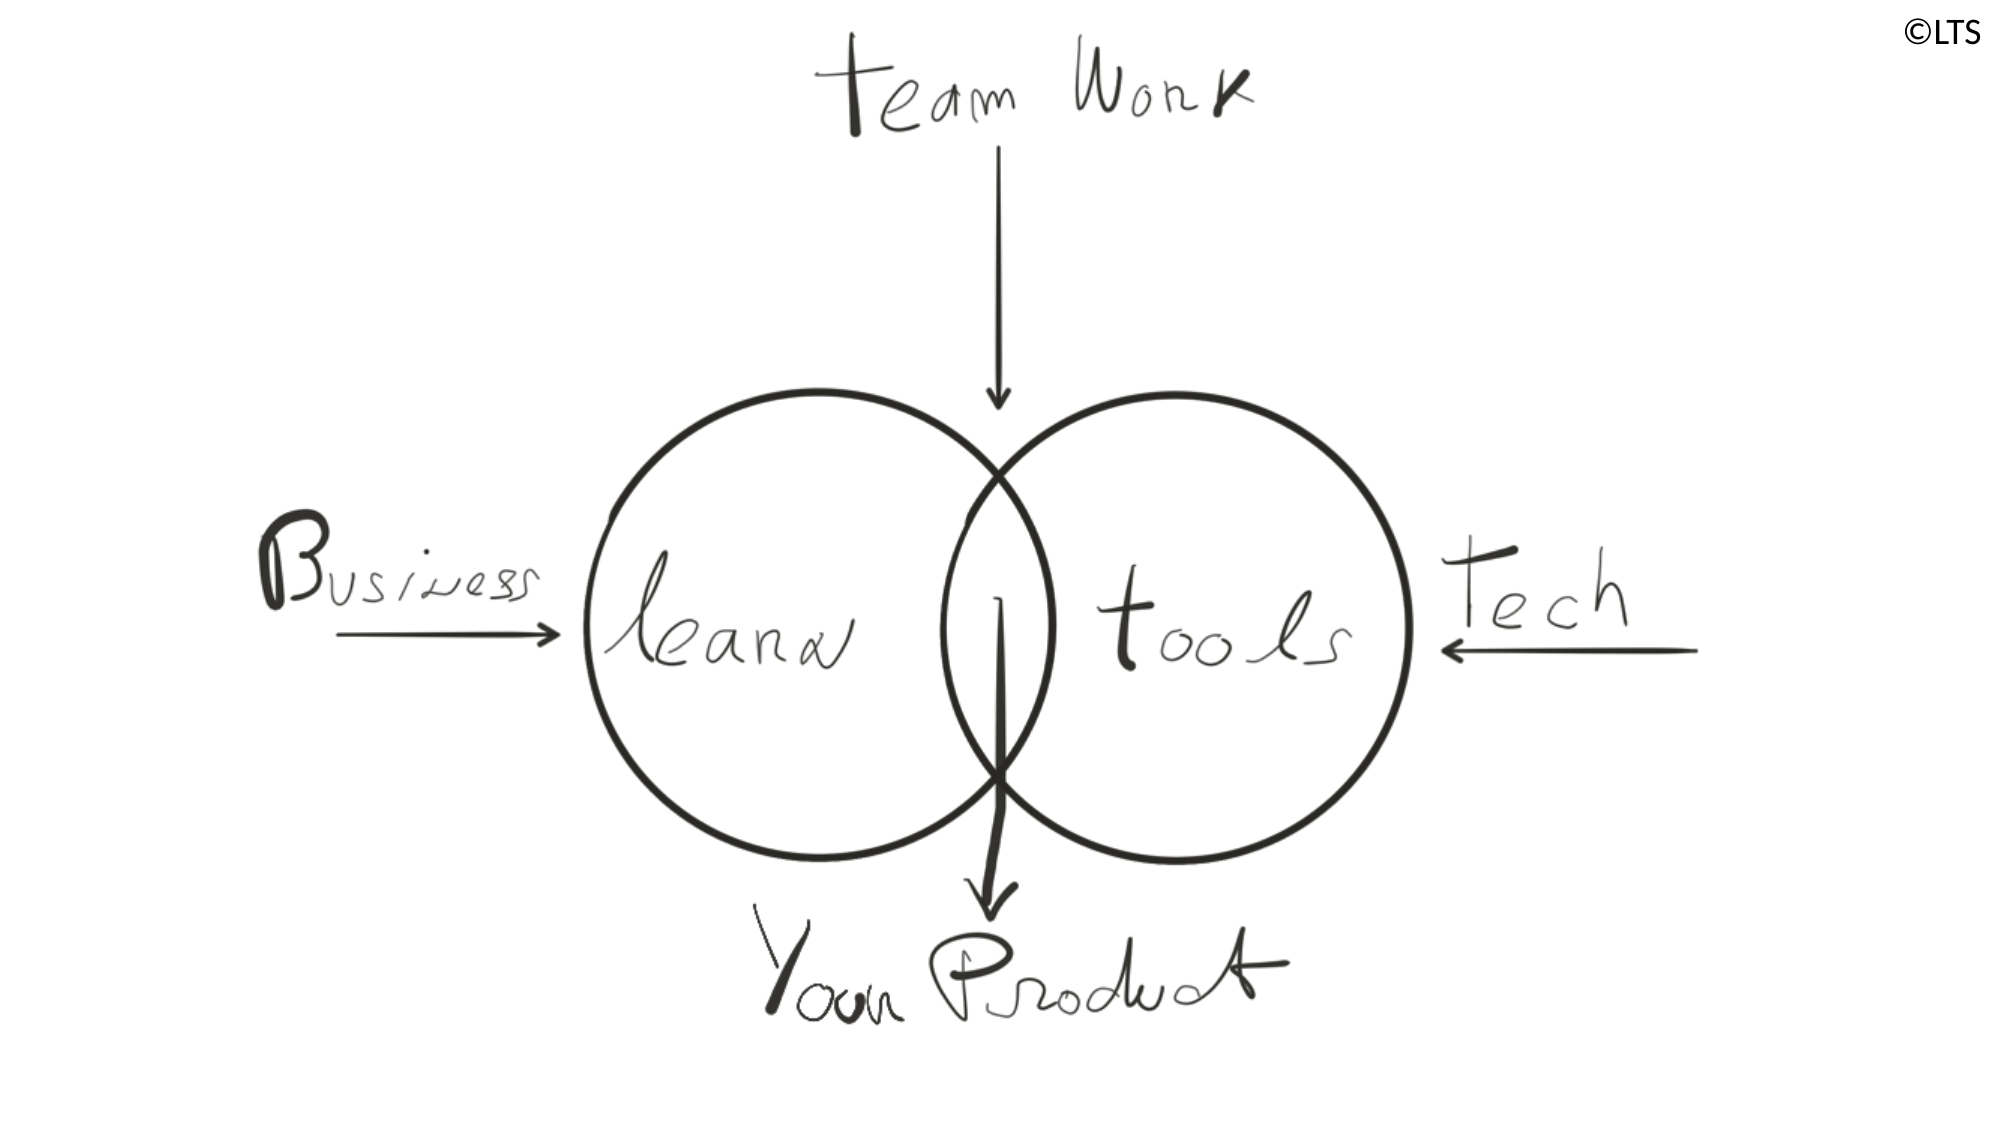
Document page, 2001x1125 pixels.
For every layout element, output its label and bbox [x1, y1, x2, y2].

text_box [249, 0, 1750, 1125]
